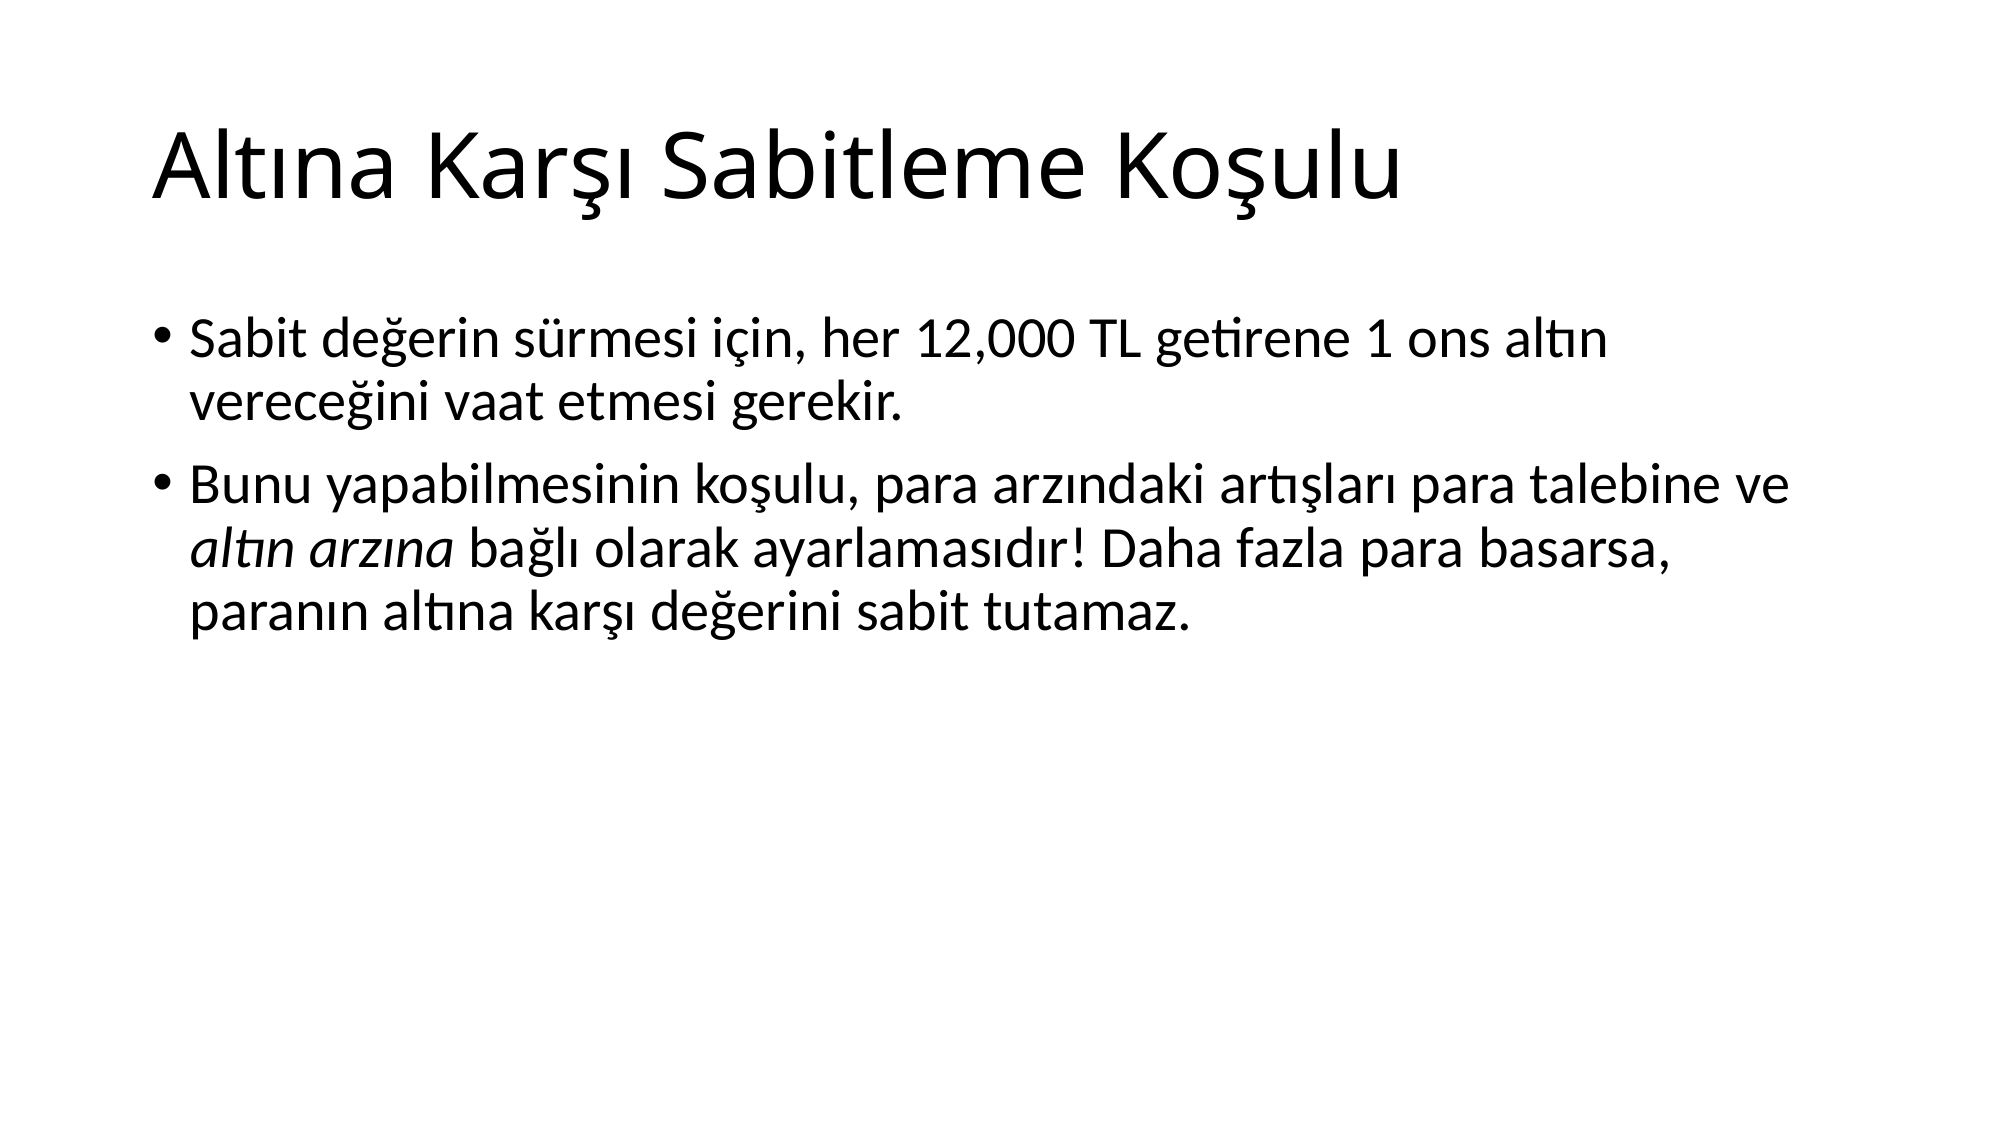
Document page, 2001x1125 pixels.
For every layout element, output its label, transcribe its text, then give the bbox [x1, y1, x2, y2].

list Sabit değerin sürmesi için, her 12,000 TL getirene 1 ons altın vereceğini vaat etmesi gerekir. Bunu yapabilmesinin koşulu, para arzındaki artışları para talebine ve altın arzına bağlı olarak ayarlamasıdır! Daha fazla para basarsa, paranın altına karşı değerini sabit tutamaz. [137, 299, 1863, 1014]
title Altına Karşı Sabitleme Koşulu [137, 59, 1863, 278]
